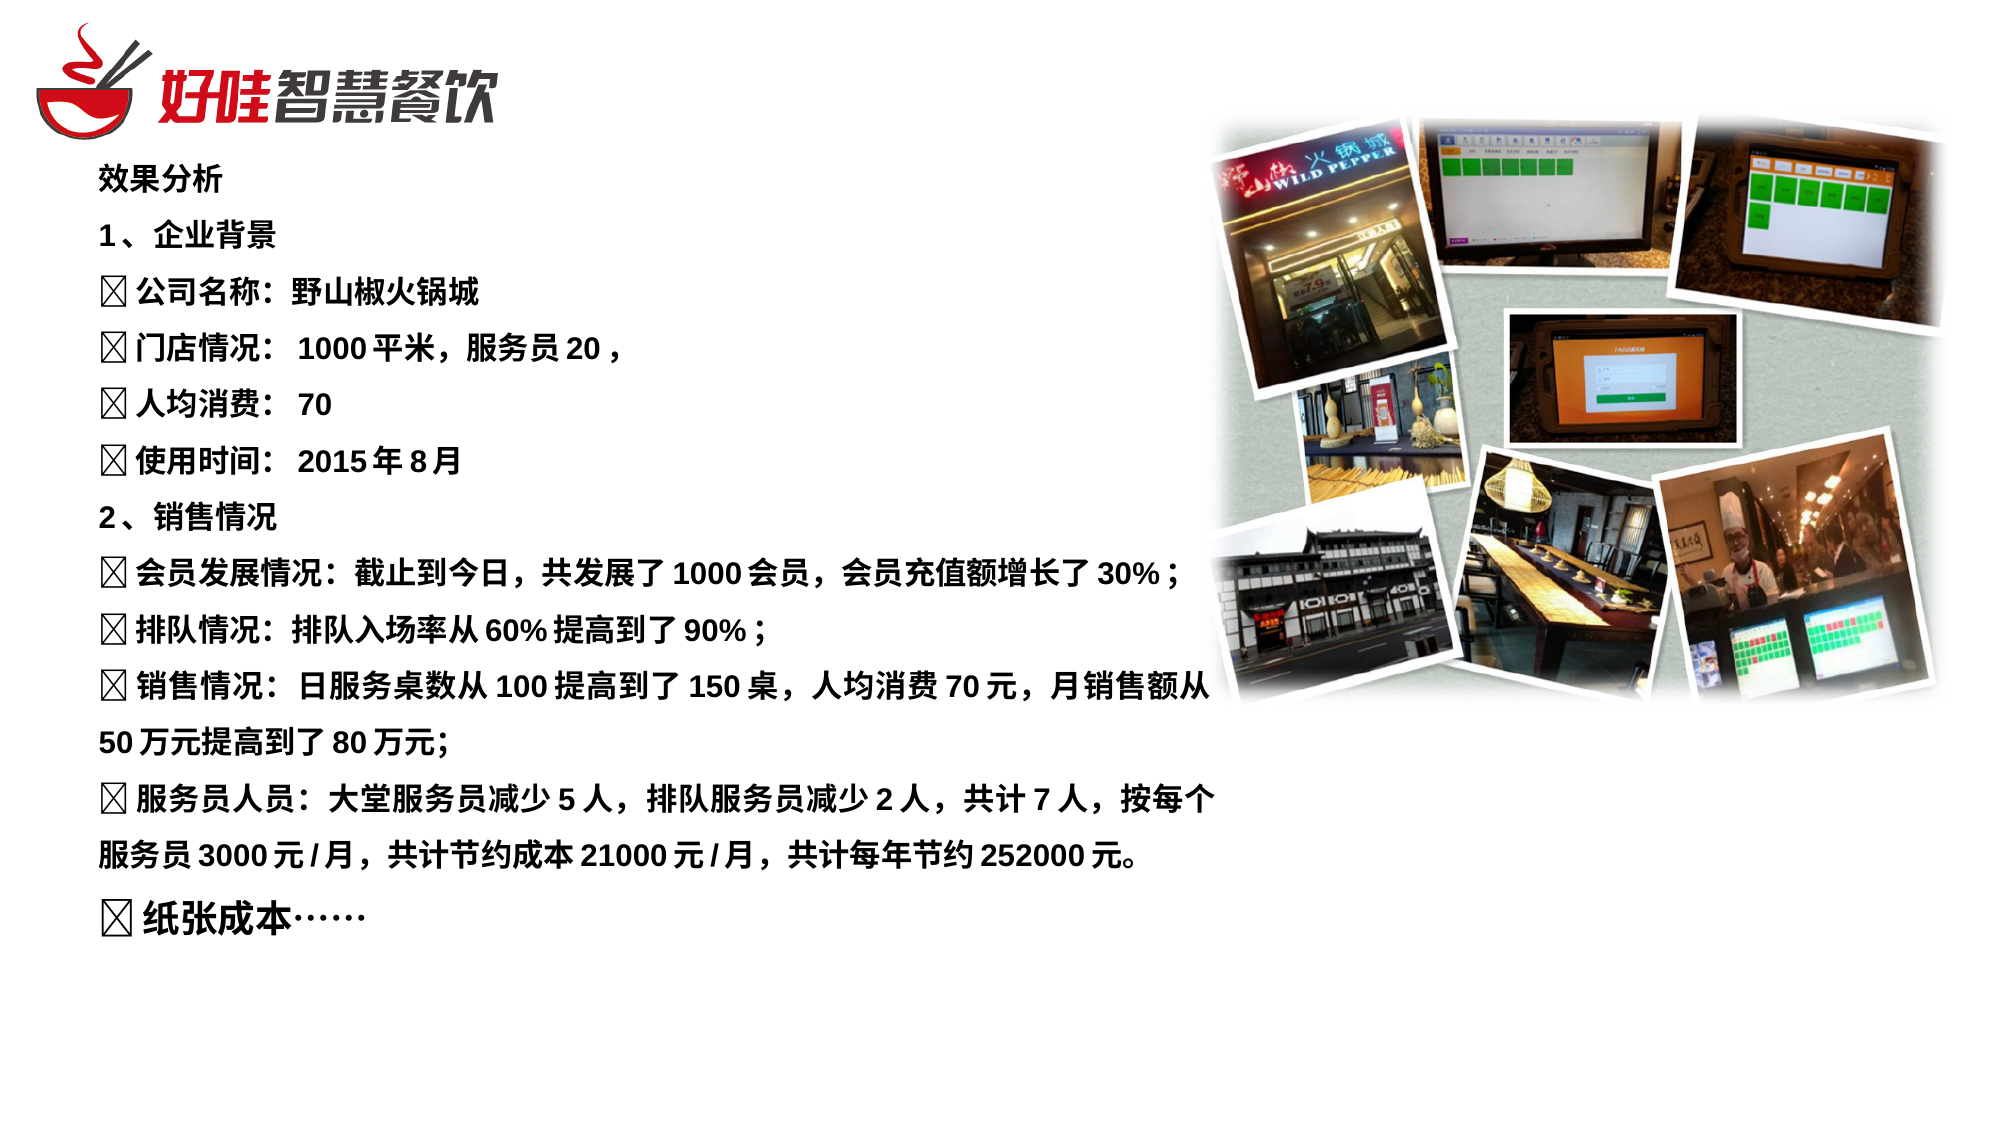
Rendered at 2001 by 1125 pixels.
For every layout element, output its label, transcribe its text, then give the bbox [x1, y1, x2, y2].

picture [1205, 110, 1948, 706]
picture [11, 5, 524, 167]
text_box 效果分析 1、企业背景 公司名称：野山椒火锅城 门店情况：1000平米，服务员20， 人均消费：70 使用时间：2015年8月 2、销售情况 会员发展情况：截止到今日，共发展了1000会员，会员充值额增长了30%； 排队情况：排队入场率从60%提高到了90%； 销售情况：日服务桌数从100提高到了150桌，人均消费70元，月销售额从50万元提高到了80万元； 服务员人员：大堂服务员减少5人，排队服务员减少2人，共计7人，按每个服务员3000元/月，共计节约成本21000元/月，共计每年节约252000元。 纸张成本…… [113, 165, 1203, 934]
